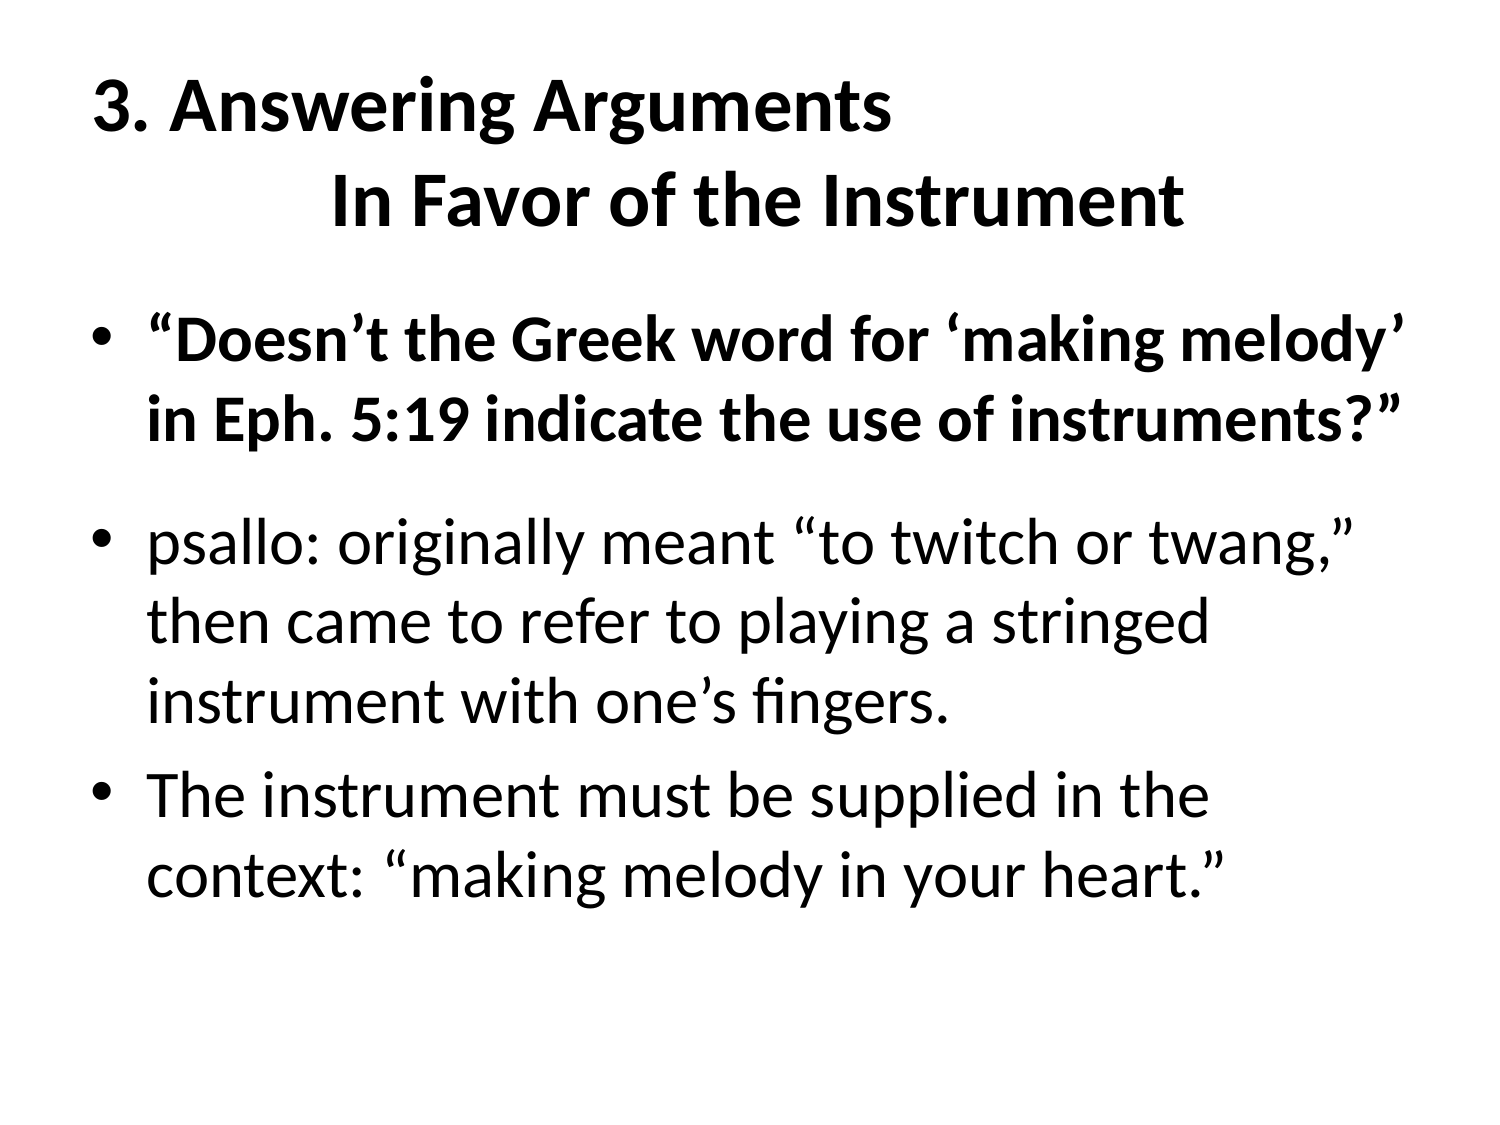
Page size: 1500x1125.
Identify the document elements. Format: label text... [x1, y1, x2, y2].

list “Doesn’t the Greek word for ‘making melody’ in Eph. 5:19 indicate the use of instruments?” psallo: originally meant “to twitch or twang,” then came to refer to playing a stringed instrument with one’s fingers. The instrument must be supplied in the context: “making melody in your heart.” [75, 287, 1425, 1005]
title 3. Answering Arguments In Favor of the Instrument [75, 45, 1425, 250]
